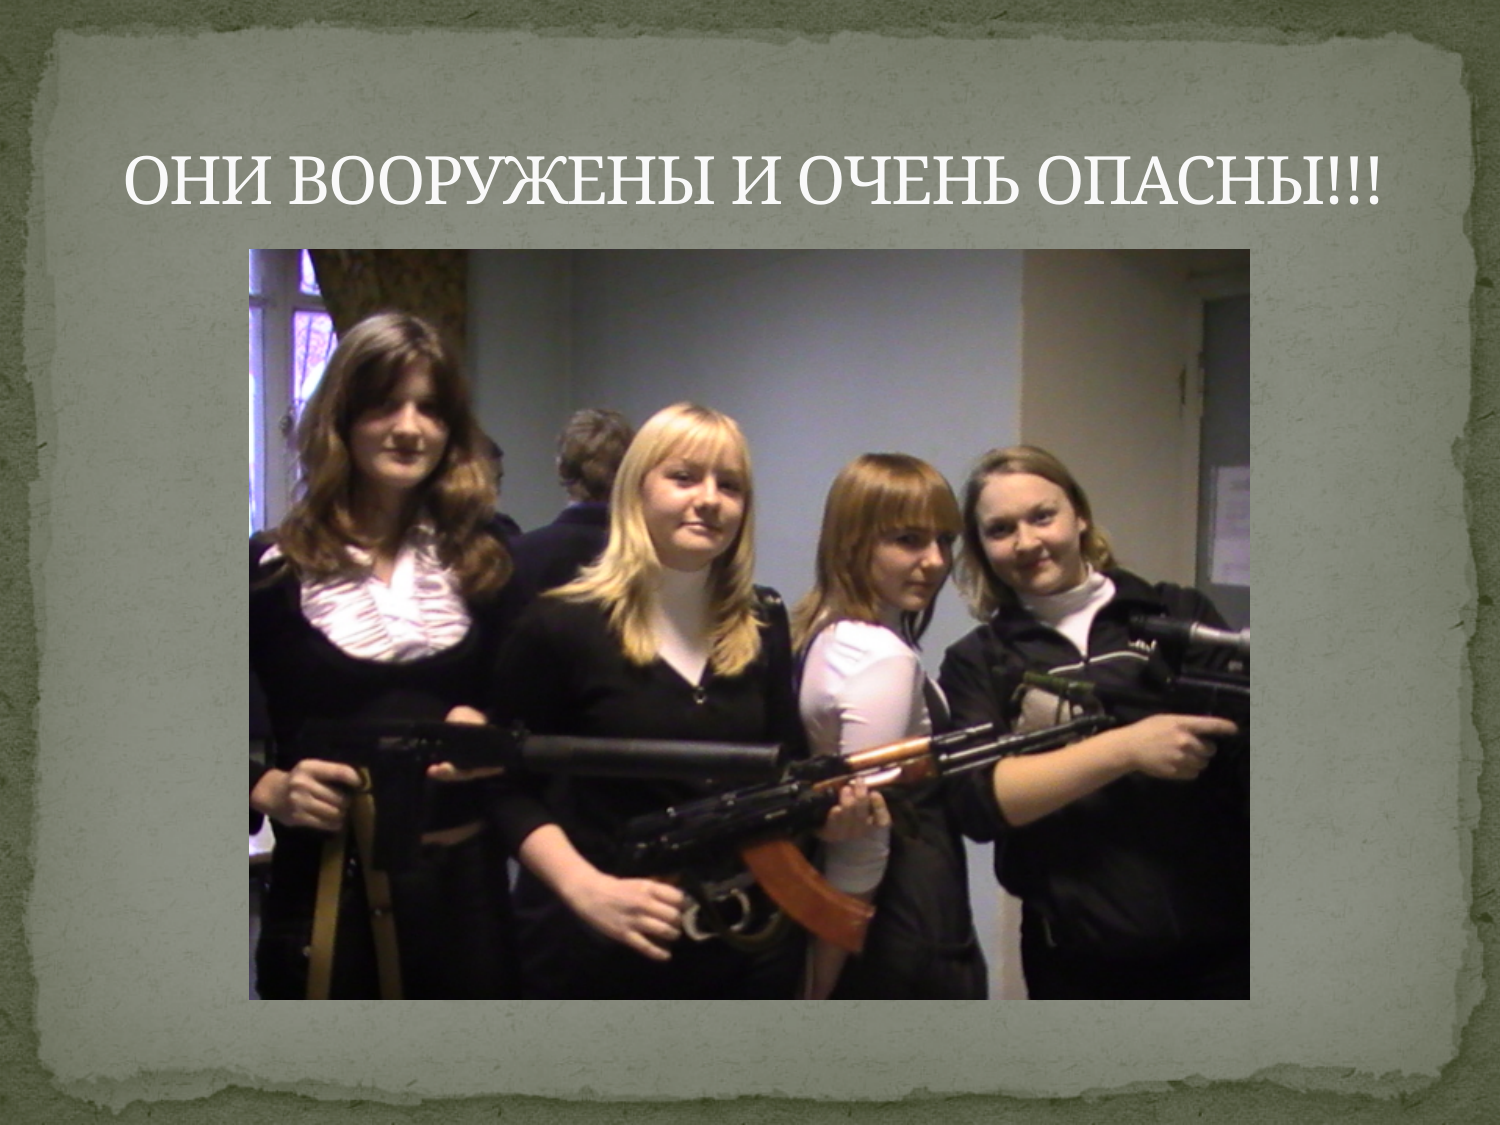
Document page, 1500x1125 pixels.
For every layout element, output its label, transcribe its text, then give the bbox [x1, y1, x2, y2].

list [252, 252, 1249, 997]
title ОНИ ВООРУЖЕНЫ И ОЧЕНЬ ОПАСНЫ!!! [74, 24, 1425, 225]
